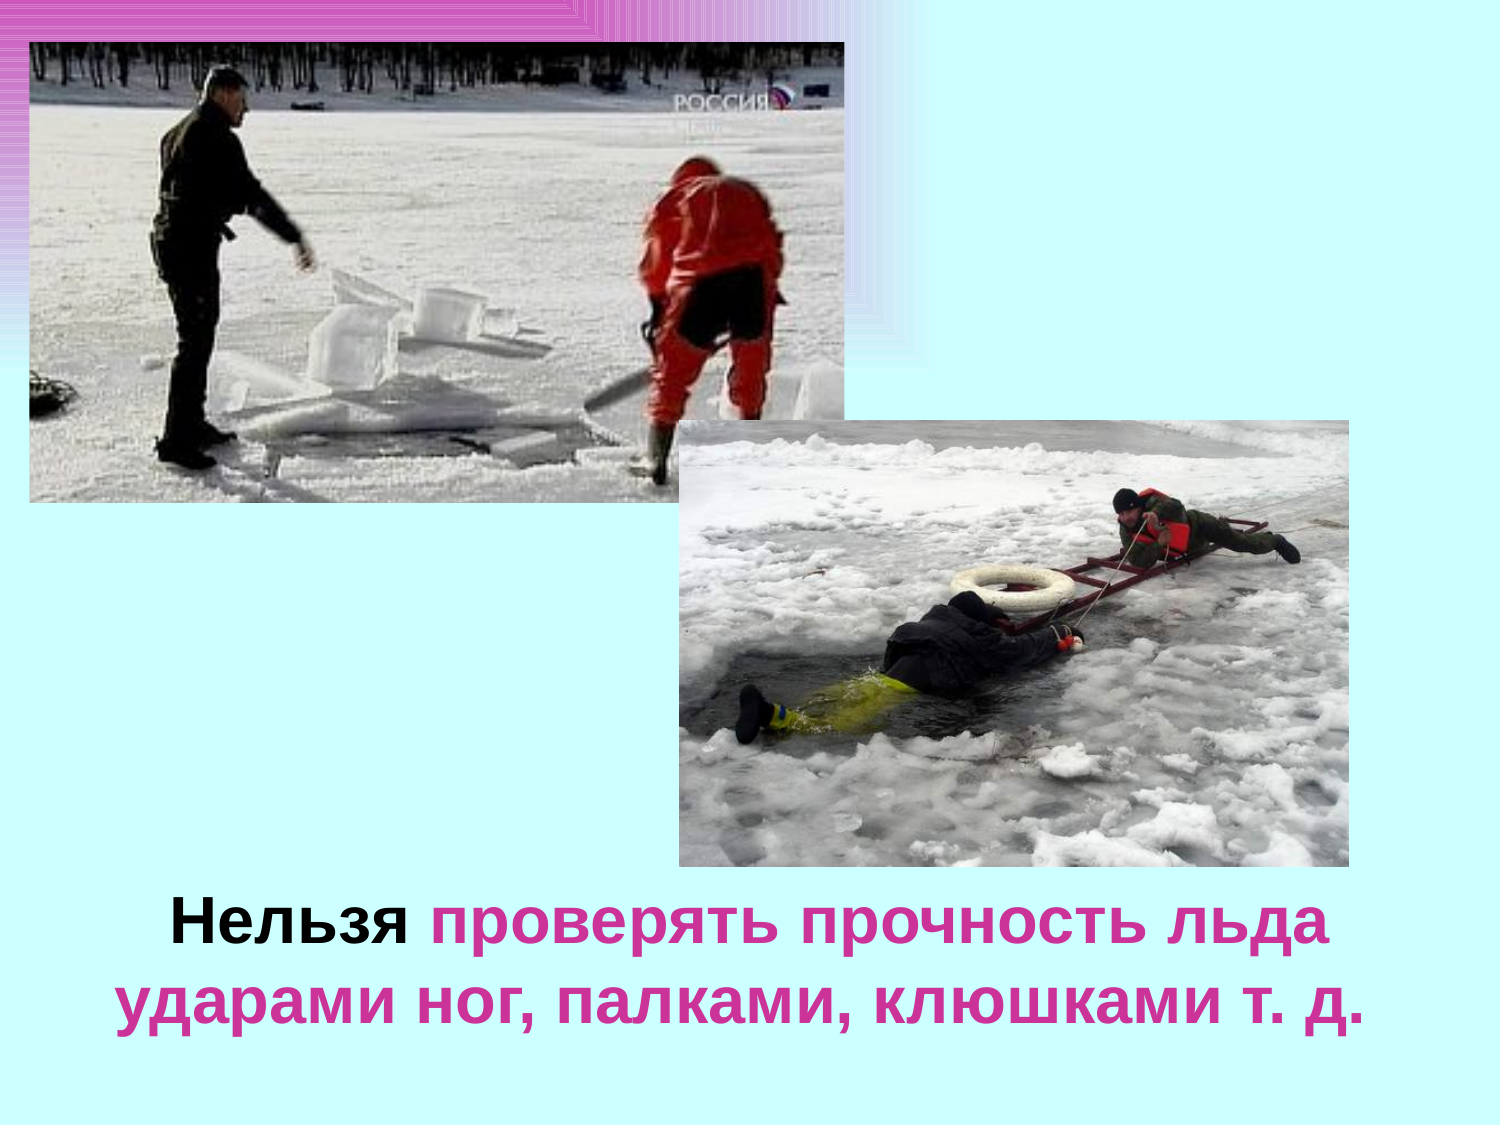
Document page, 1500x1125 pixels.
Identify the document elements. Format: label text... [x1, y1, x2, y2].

text_box Нельзя проверять прочность льда ударами ног, палками, клюшками т. д. [29, 869, 1471, 1045]
picture [29, 42, 1349, 867]
